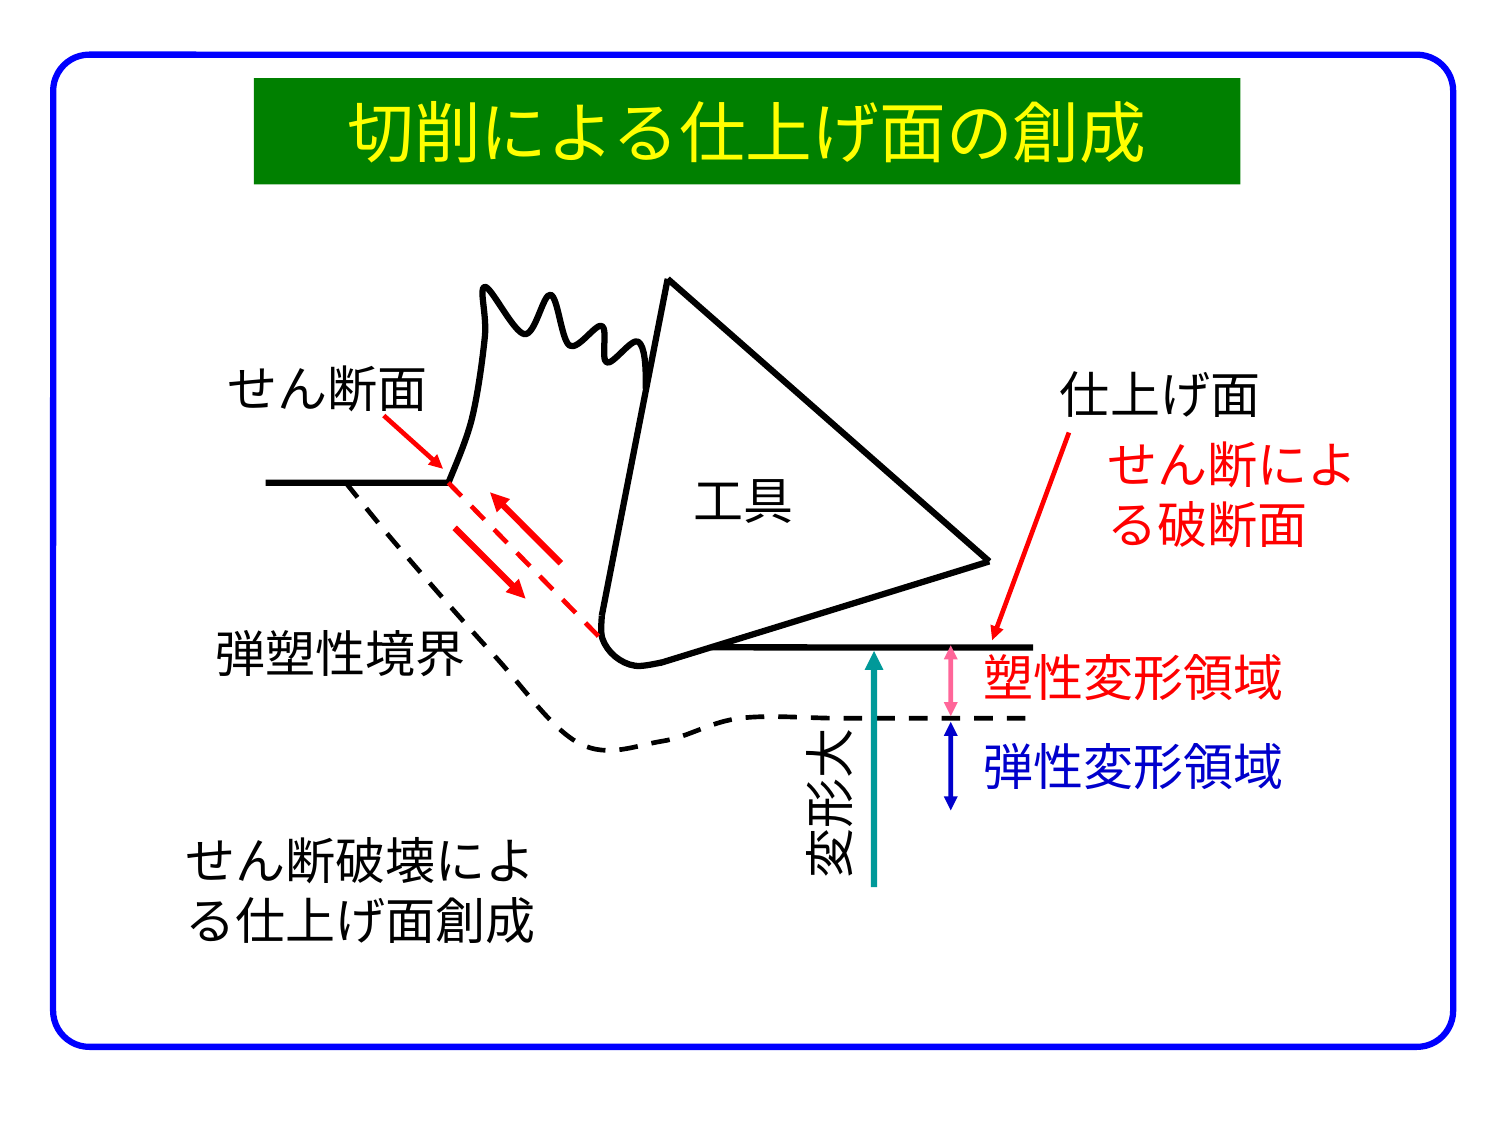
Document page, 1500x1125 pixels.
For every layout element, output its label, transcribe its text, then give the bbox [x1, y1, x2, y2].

text_box せん断による破断面 [1092, 426, 1412, 562]
text_box [490, 492, 561, 564]
text_box 塑性変形領域 [968, 639, 1299, 714]
text_box 弾塑性境界 [200, 615, 502, 691]
text_box [383, 415, 443, 469]
text_box 仕上げ面 [1045, 355, 1288, 431]
text_box せん断破壊による仕上げ面創成 [171, 822, 597, 958]
text_box [875, 664, 1040, 719]
text_box 工具 [679, 461, 822, 537]
text_box [867, 651, 881, 888]
text_box 弾性変形領域 [968, 727, 1347, 803]
text_box せん断面 [212, 350, 467, 426]
text_box 変形大 [791, 692, 867, 894]
text_box [454, 527, 526, 599]
text_box [345, 482, 873, 751]
text_box [990, 432, 1070, 639]
text_box [944, 645, 957, 717]
title 切削による仕上げ面の創成 [253, 78, 1241, 185]
text_box [448, 286, 646, 483]
text_box [944, 721, 957, 811]
